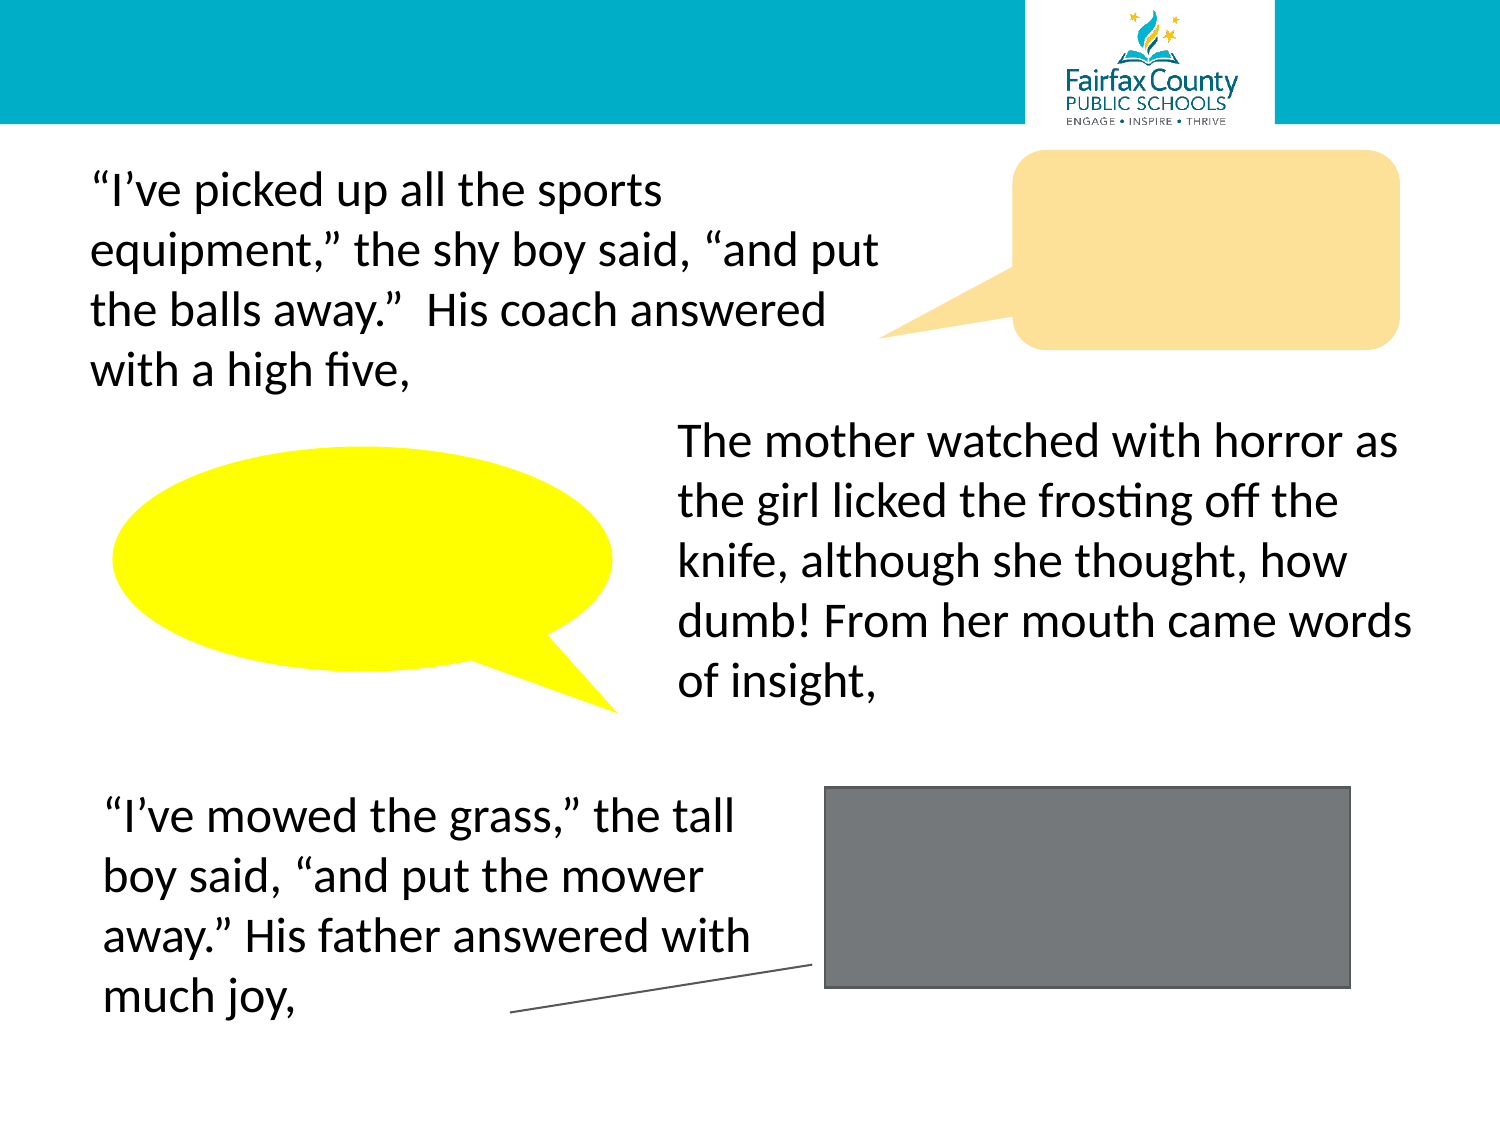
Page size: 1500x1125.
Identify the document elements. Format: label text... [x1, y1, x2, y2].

text_box The mother watched with horror as the girl licked the frosting off the knife, although she thought, how dumb! From her mouth came words of insight, [662, 399, 1450, 715]
text_box “I’ve mowed the grass,” the tall boy said, “and put the mower away.” His father answered with much joy, [87, 774, 800, 1030]
text_box [111, 445, 619, 715]
picture [1067, 9, 1238, 125]
text_box [509, 963, 813, 1014]
text_box [824, 786, 1351, 989]
text_box “I’ve picked up all the sports equipment,” the shy boy said, “and put the balls away.” His coach answered with a high five, [75, 148, 938, 404]
text_box [878, 148, 1401, 352]
